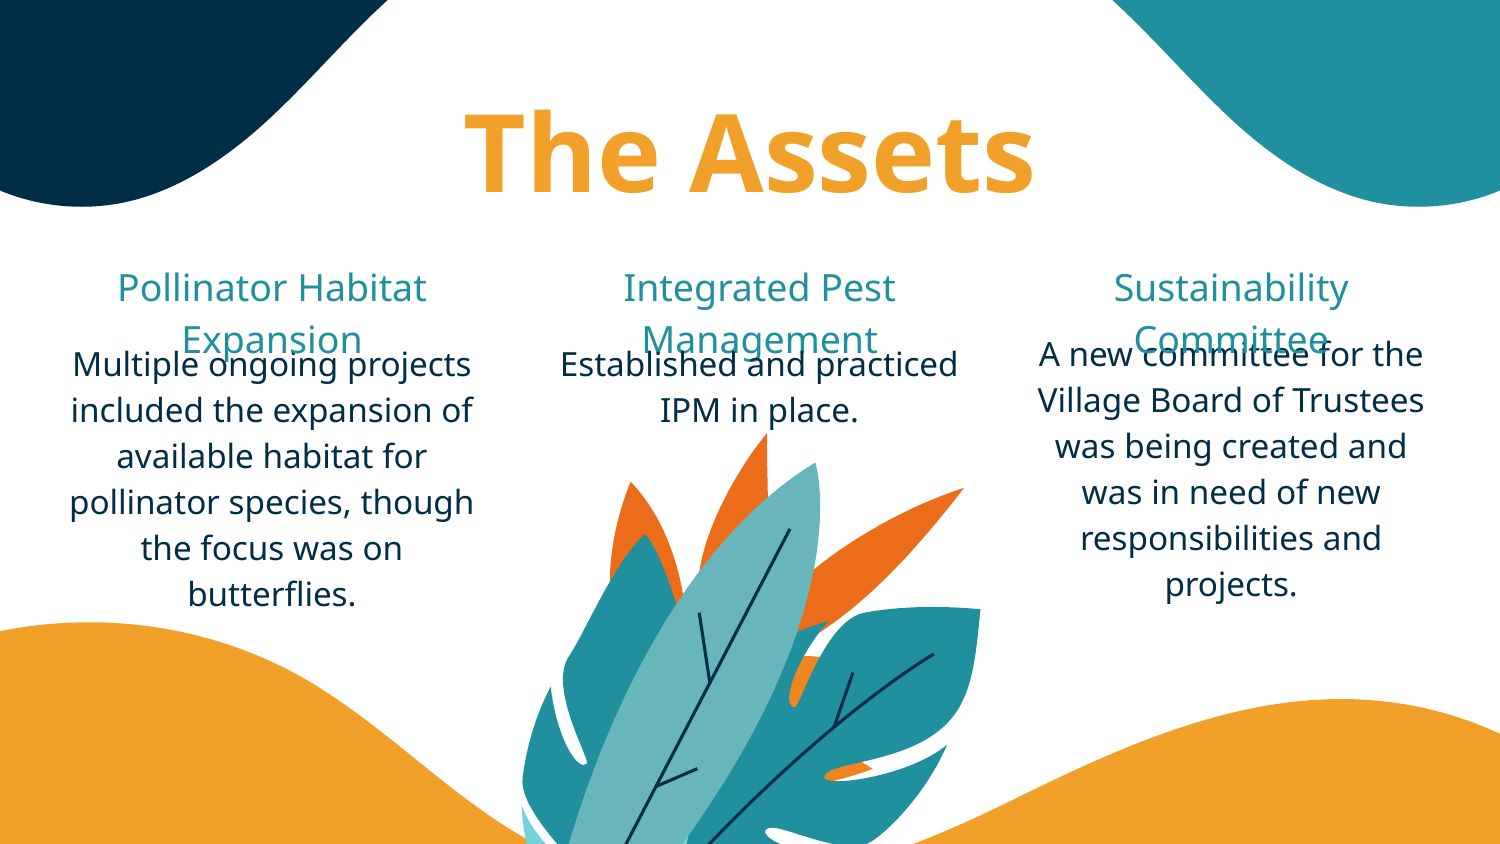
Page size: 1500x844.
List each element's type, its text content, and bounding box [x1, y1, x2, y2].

subtitle Established and practiced IPM in place. [534, 322, 986, 479]
subtitle Integrated Pest Management [534, 242, 986, 300]
subtitle Multiple ongoing projects included the expansion of available habitat for pollinator species, though the focus was on butterflies. [46, 322, 498, 479]
subtitle A new committee for the Village Board of Trustees was being created and was in need of new responsibilities and projects. [1005, 312, 1458, 470]
subtitle Sustainability Committee [1009, 242, 1454, 300]
subtitle Pollinator Habitat Expansion [46, 242, 498, 300]
title The Assets [118, 114, 1382, 230]
